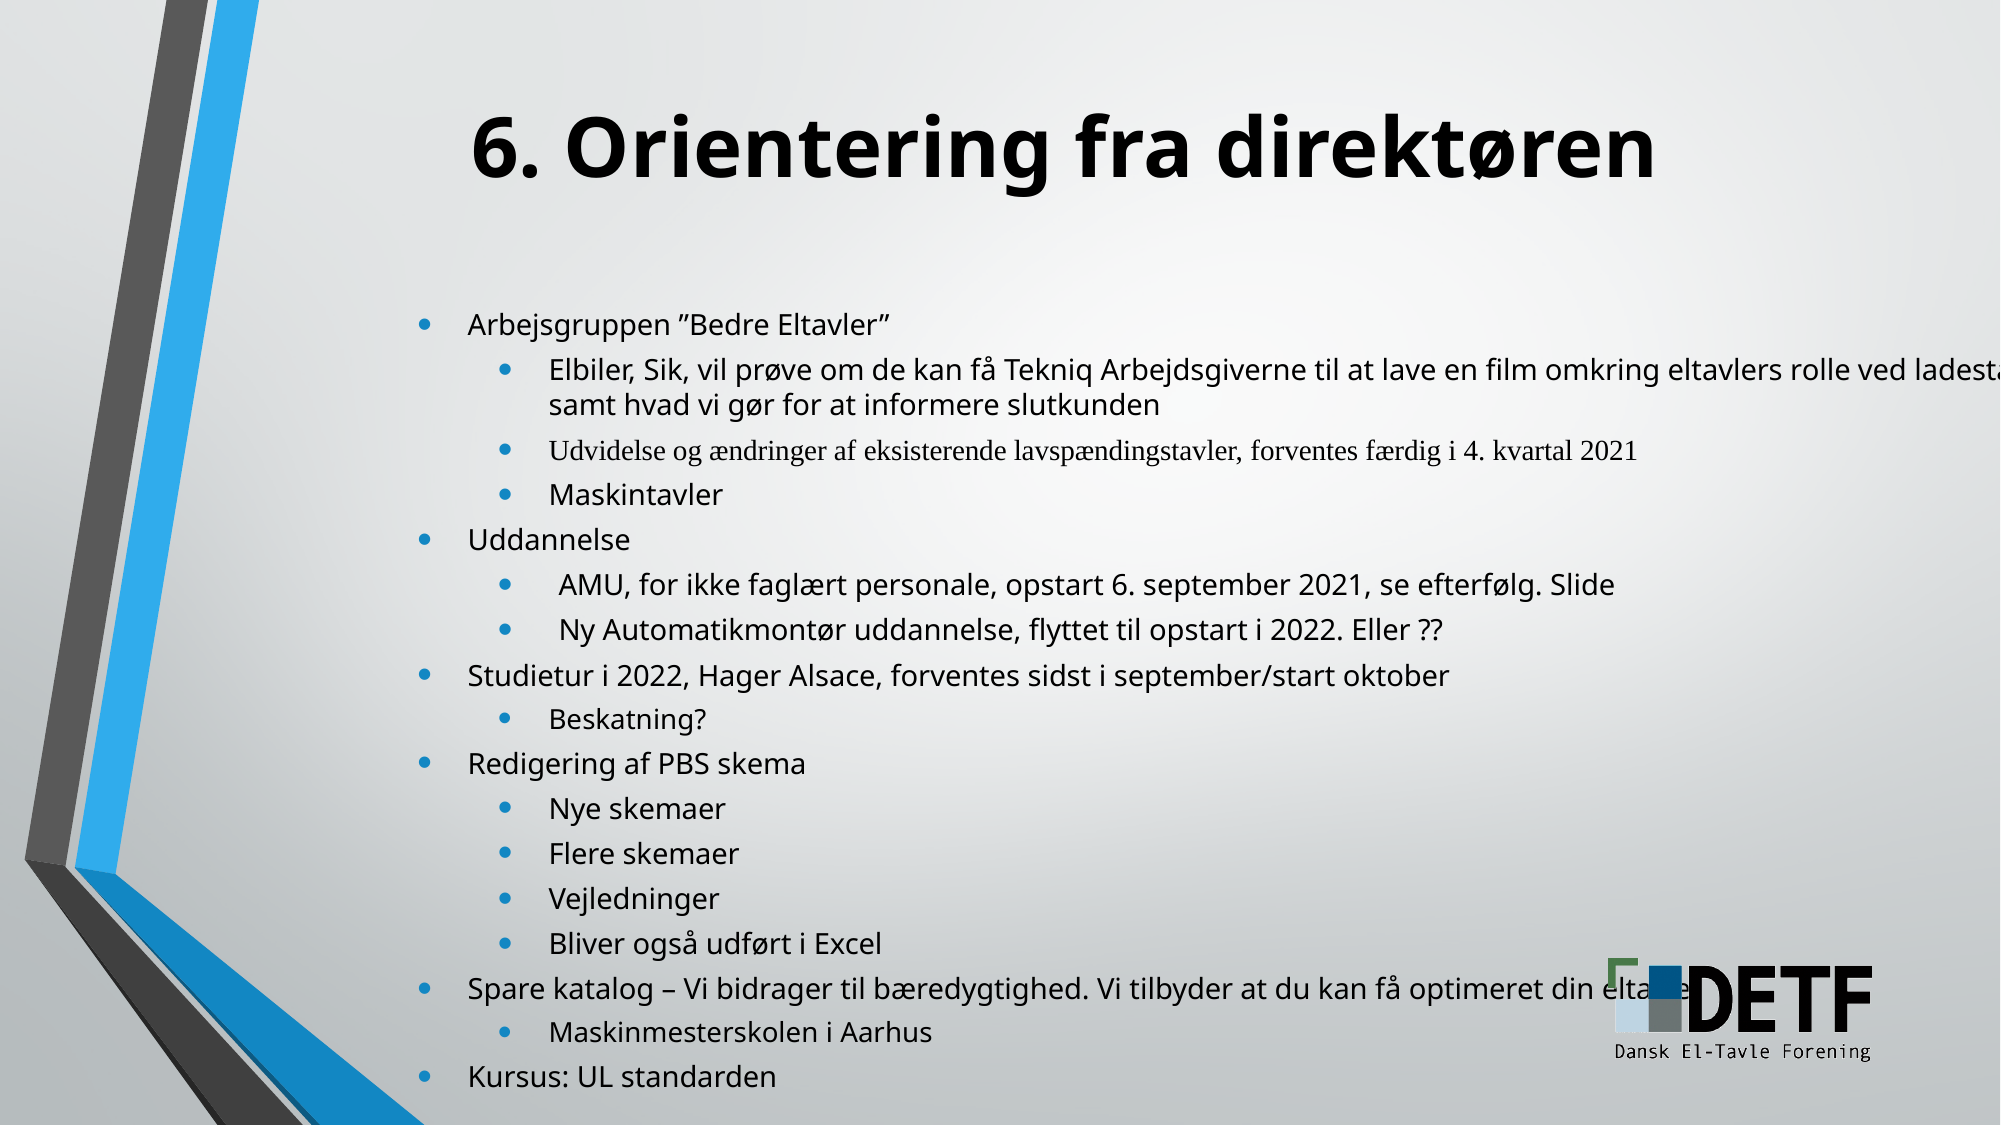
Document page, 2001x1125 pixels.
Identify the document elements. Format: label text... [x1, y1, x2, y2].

title 6. Orientering fra direktøren [243, 0, 1887, 288]
picture [1607, 958, 1872, 1063]
list Arbejsgruppen ”Bedre Eltavler” Elbiler, Sik, vil prøve om de kan få Tekniq Arbejdsgiverne til at lave en film omkring eltavlers rolle ved ladestandere, samt hvad vi gør for at informere slutkunden Udvidelse og ændringer af eksisterende lavspændingstavler, forventes færdig i 4. kvartal 2021 Maskintavler Uddannelse AMU, for ikke faglært personale, opstart 6. september 2021, se efterfølg. Slide Ny Automatikmontør uddannelse, flyttet til opstart i 2022. Eller ?? Studietur i 2022, Hager Alsace, forventes sidst i september/start oktober Beskatning? Redigering af PBS skema Nye skemaer Flere skemaer Vejledninger Bliver også udført i Excel Spare katalog – Vi bidrager til bæredygtighed. Vi tilbyder at du kan få optimeret din eltavle. Maskinmesterskolen i Aarhus Kursus: UL standarden [402, 258, 2000, 1112]
